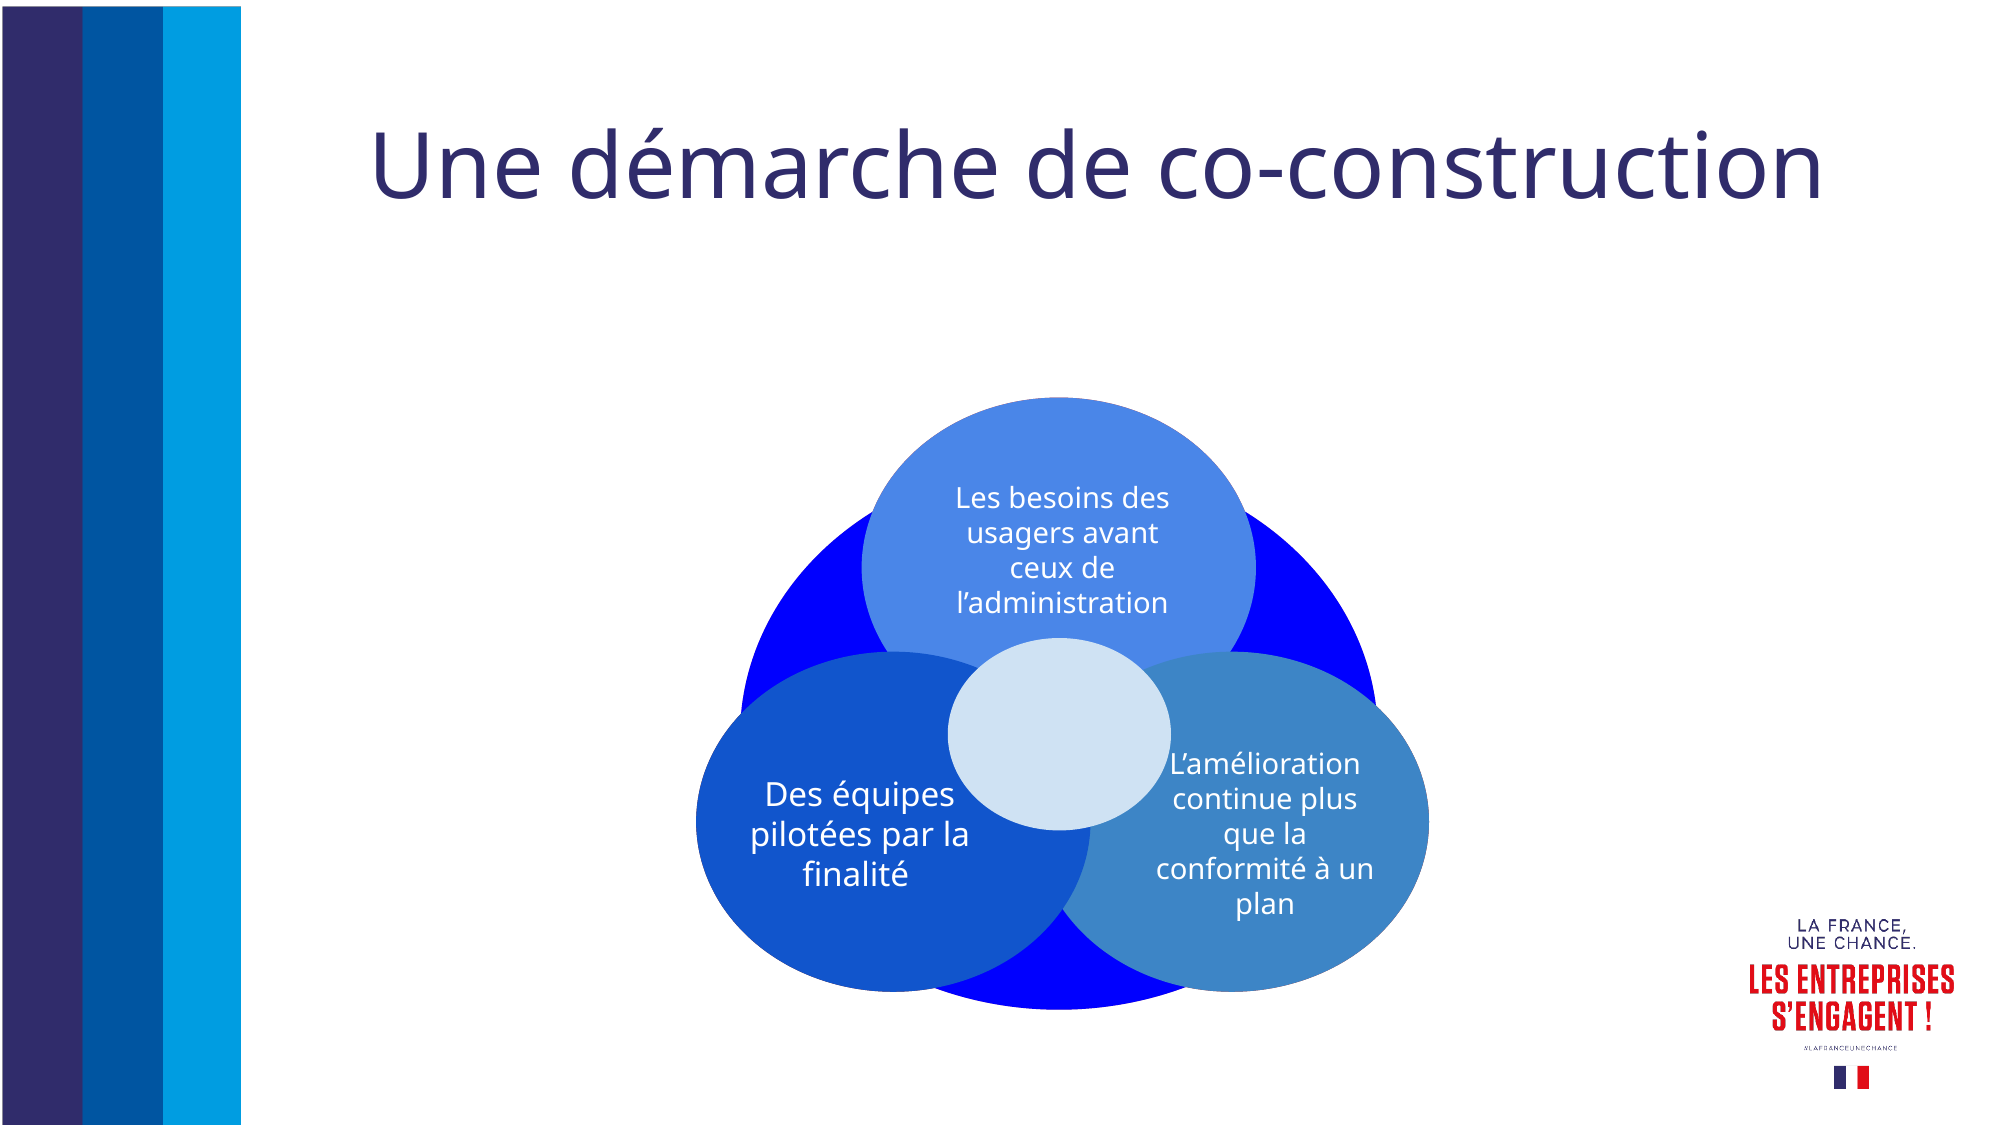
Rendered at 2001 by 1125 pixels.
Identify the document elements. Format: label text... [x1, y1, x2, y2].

title Une démarche de co-construction [353, 59, 1855, 278]
text_box [1264, 524, 1362, 649]
text_box [756, 523, 855, 649]
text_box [861, 397, 1257, 650]
picture [1748, 919, 1956, 1089]
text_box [695, 651, 1091, 992]
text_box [1091, 651, 1430, 992]
text_box [979, 1001, 1139, 1010]
picture [0, 0, 241, 1125]
